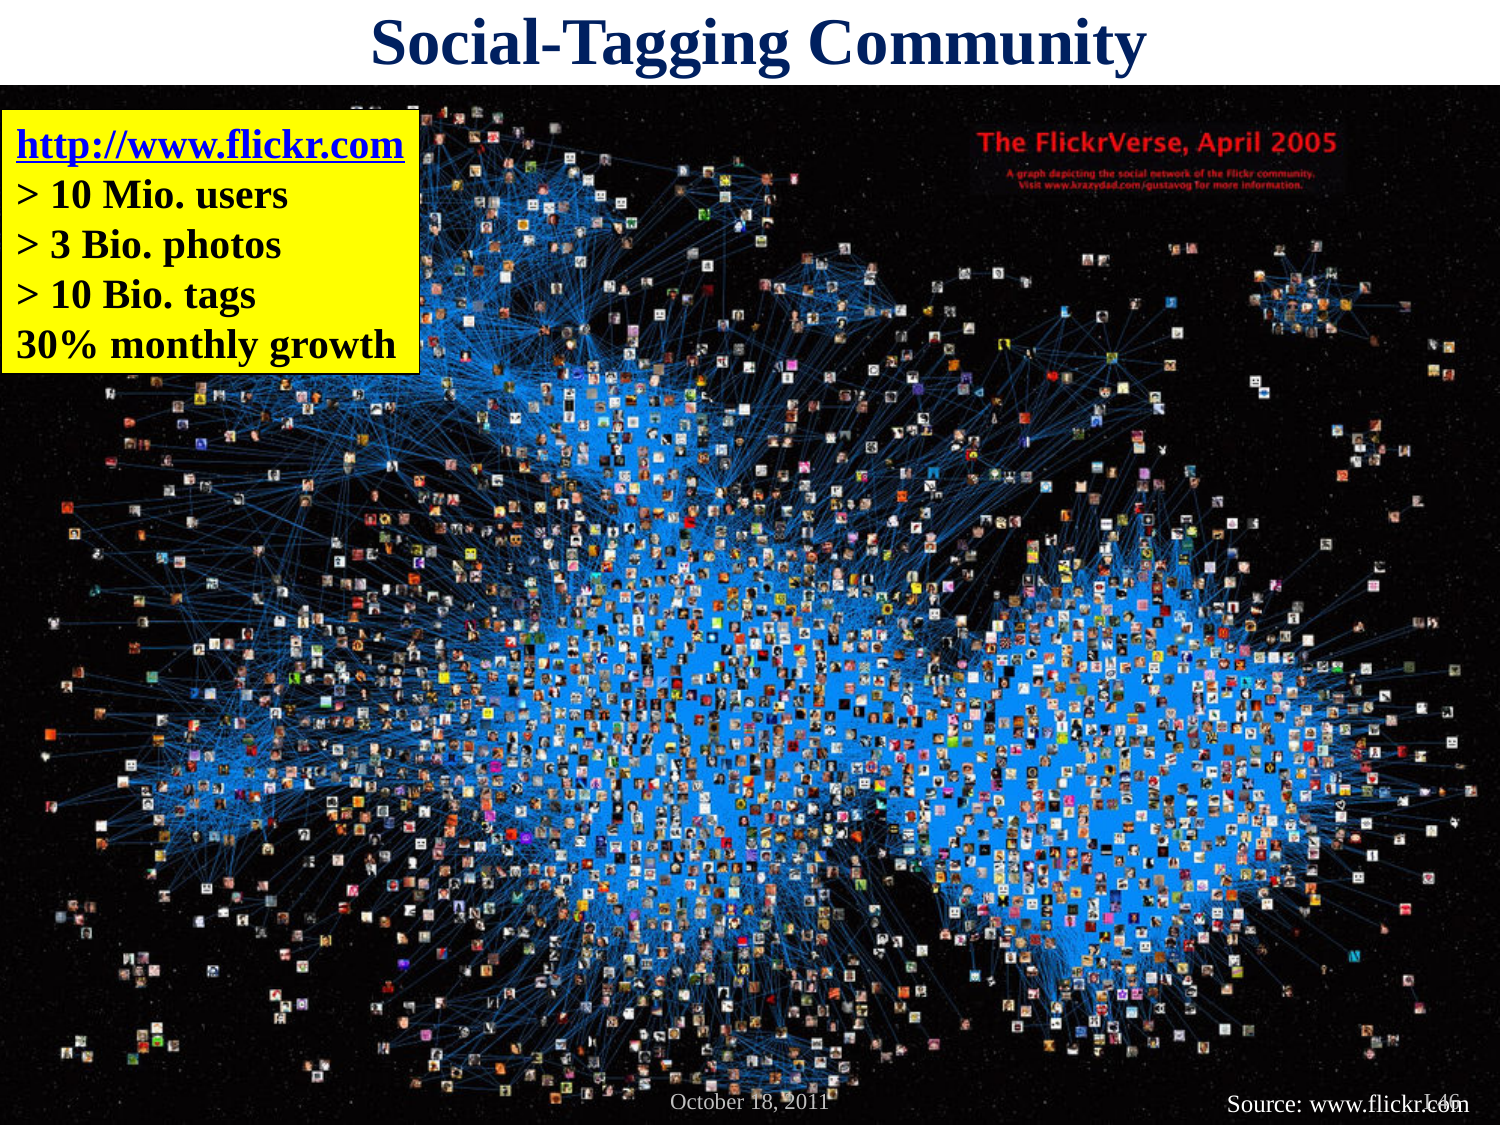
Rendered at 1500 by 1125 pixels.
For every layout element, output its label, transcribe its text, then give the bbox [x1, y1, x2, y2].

picture [0, 84, 1500, 1125]
text_box Social-Tagging Community [0, 0, 1500, 84]
